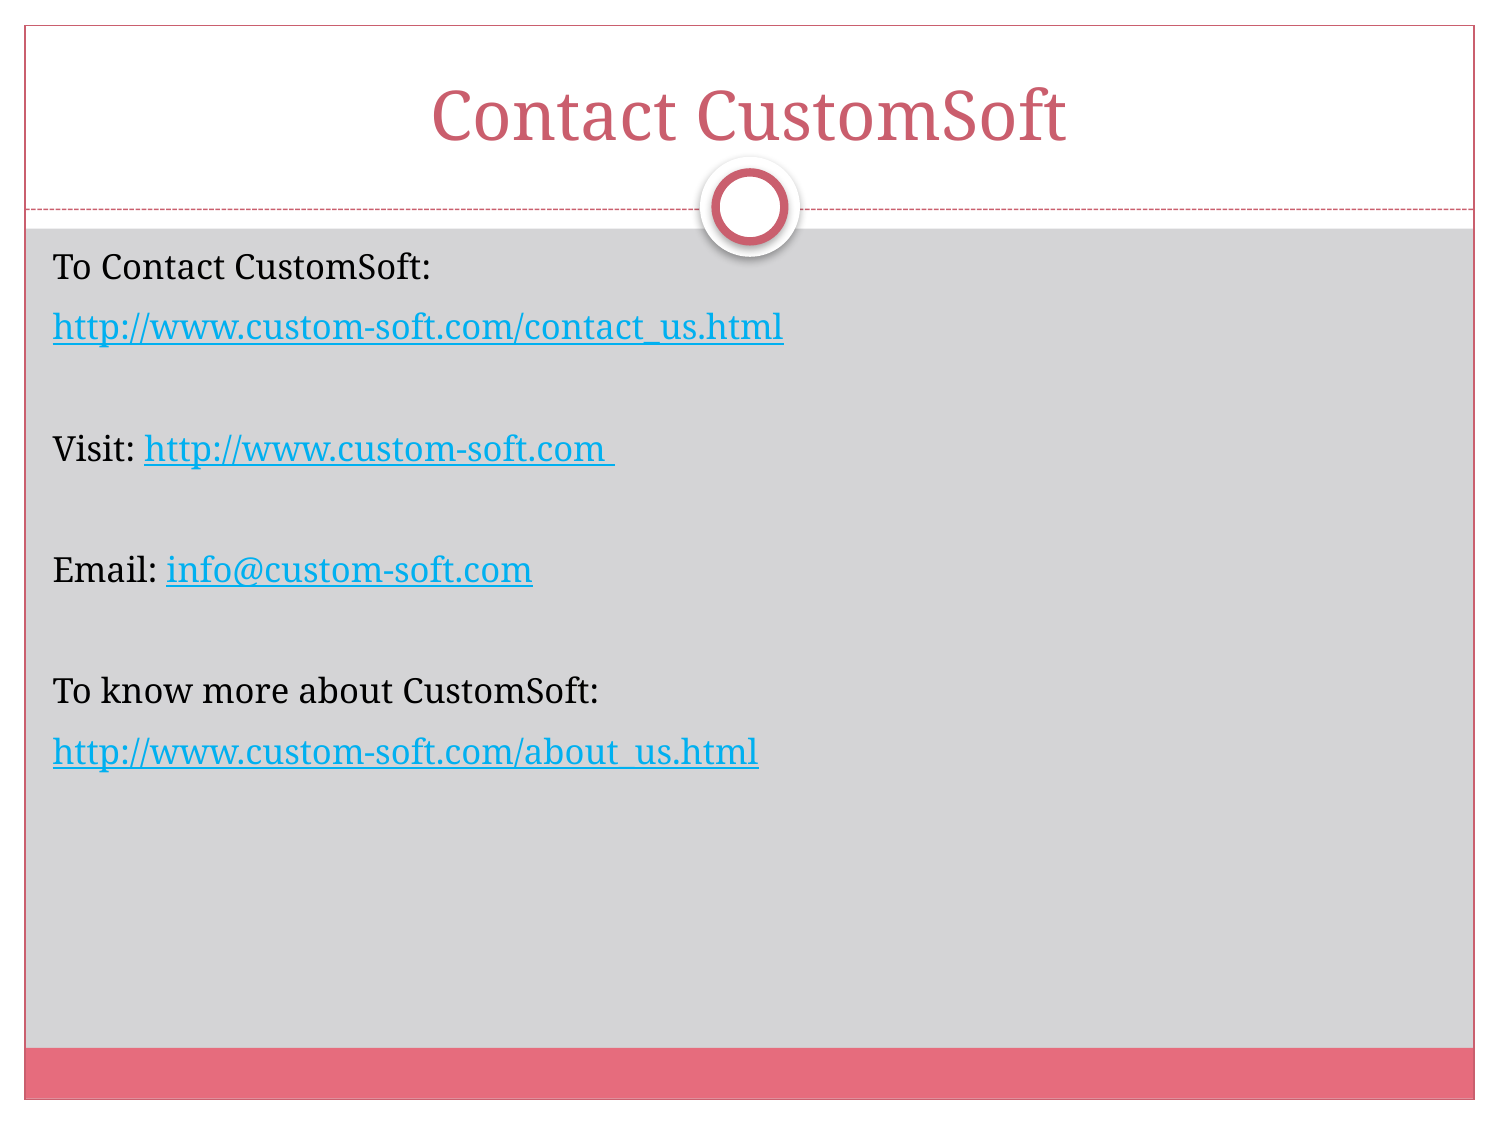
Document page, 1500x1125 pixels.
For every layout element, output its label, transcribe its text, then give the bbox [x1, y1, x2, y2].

title Contact CustomSoft [49, 37, 1450, 163]
list To Contact CustomSoft: http://www.custom-soft.com/contact_us.html Visit: http://www.custom-soft.com Email: info@custom-soft.com To know more about CustomSoft: http://www.custom-soft.com/about_us.html [37, 224, 1401, 901]
